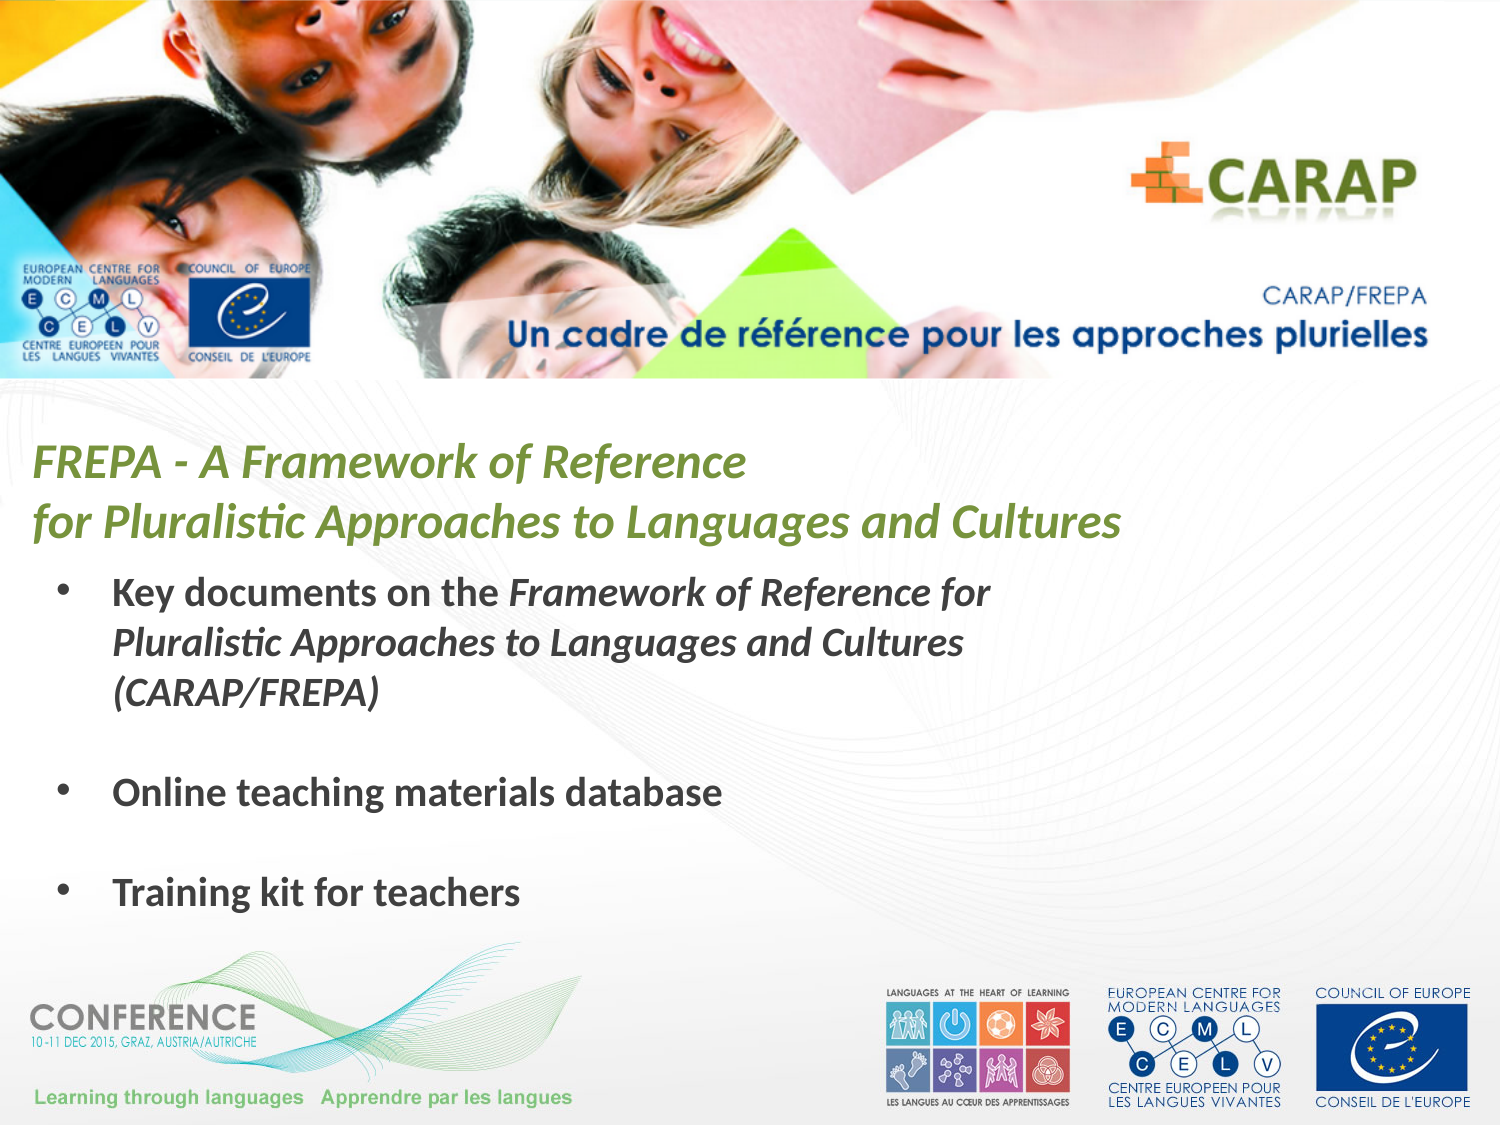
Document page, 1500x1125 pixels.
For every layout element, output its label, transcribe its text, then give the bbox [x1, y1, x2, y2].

text_box FREPA - A Framework of Reference for Pluralistic Approaches to Languages and Cultures [17, 420, 1500, 556]
text_box Key documents on the Framework of Reference for Pluralistic Approaches to Languages and Cultures (CARAP/FREPA) Online teaching materials database Training kit for teachers [41, 557, 1093, 922]
picture [0, 0, 1500, 1125]
